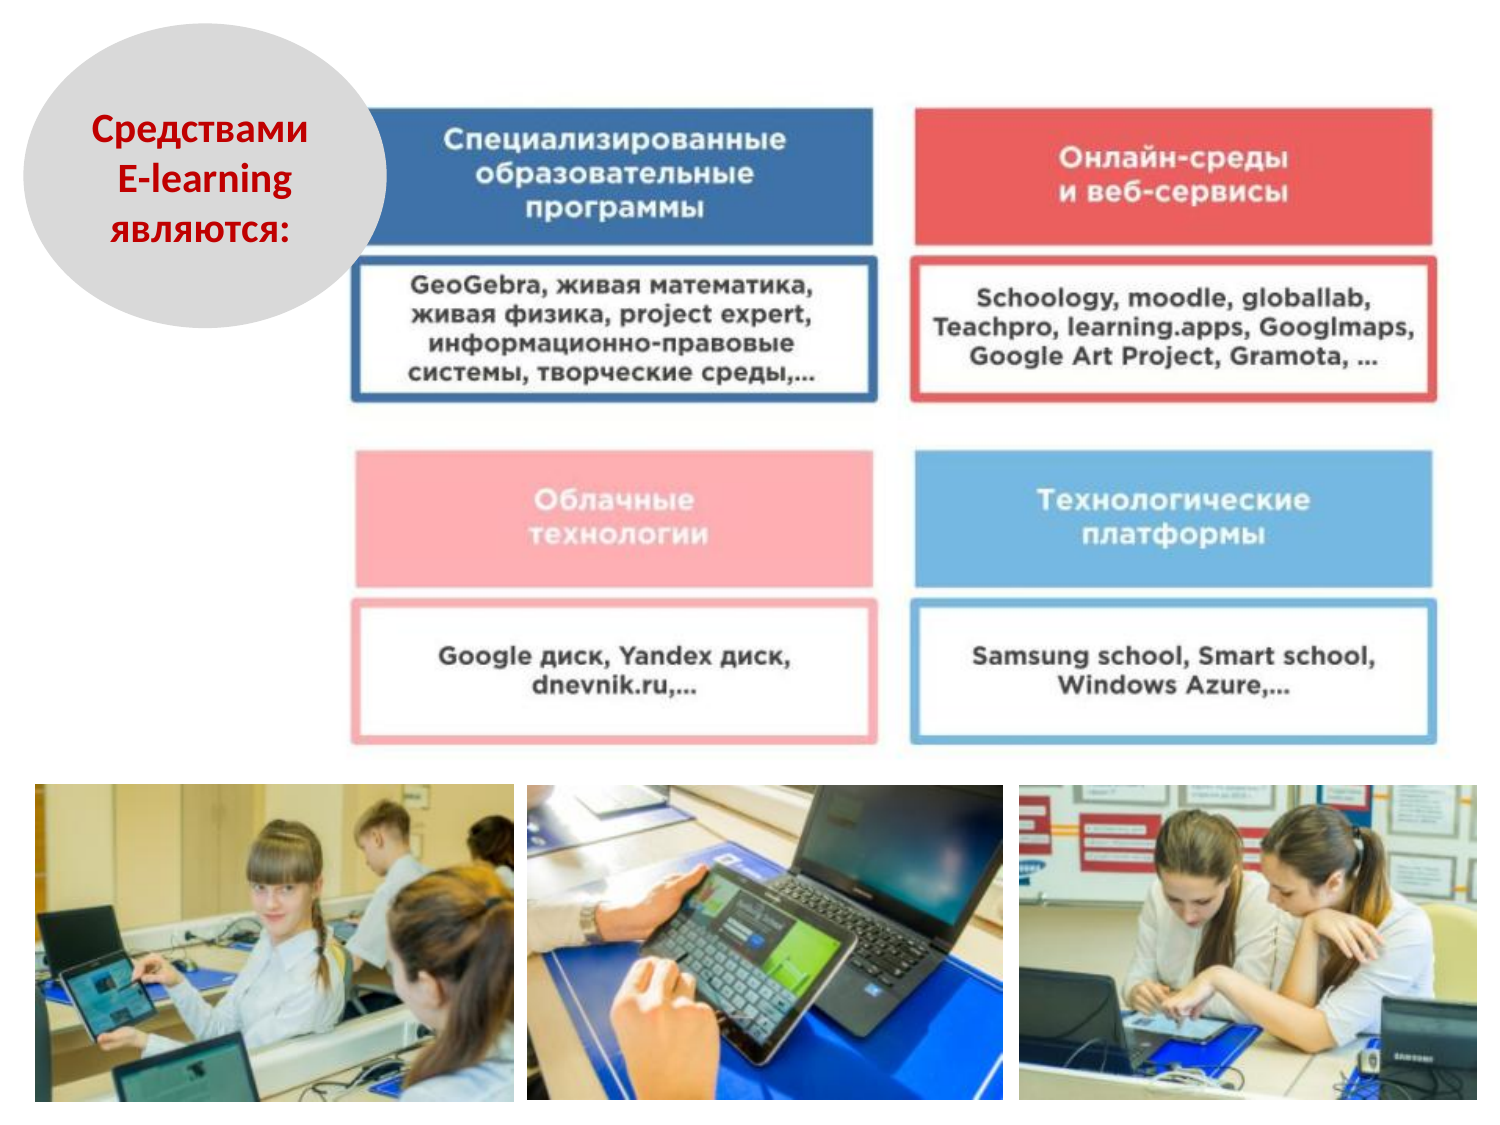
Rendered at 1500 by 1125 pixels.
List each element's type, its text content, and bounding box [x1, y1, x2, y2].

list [321, 81, 1500, 789]
picture [1019, 784, 1477, 1100]
picture [527, 784, 1003, 1100]
picture [34, 784, 514, 1102]
text_box Средствами Е-learning являются: [21, 21, 350, 331]
